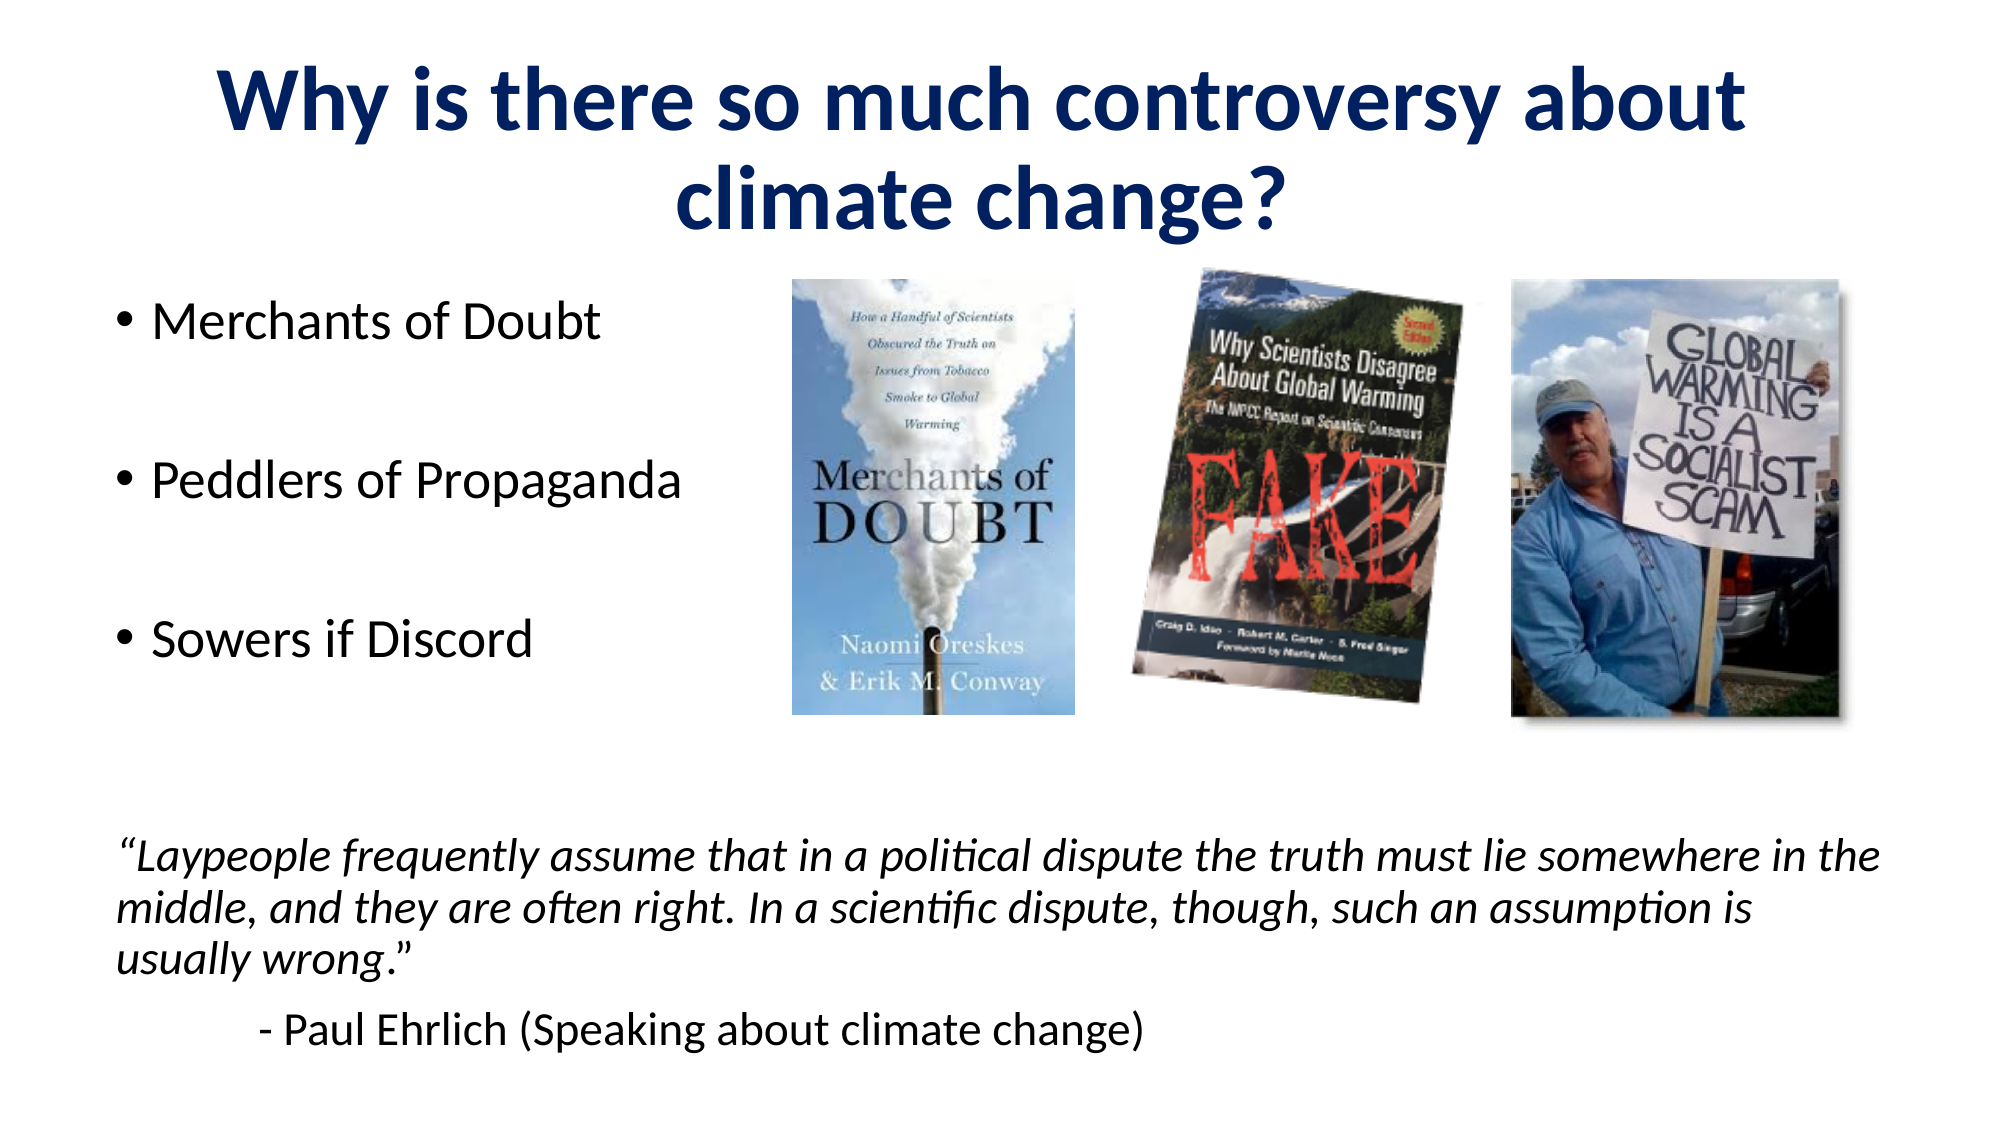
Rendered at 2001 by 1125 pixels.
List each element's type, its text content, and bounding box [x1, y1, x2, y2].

picture [1511, 279, 1855, 733]
list Merchants of Doubt Peddlers of Propaganda Sowers if Discord “Laypeople frequently assume that in a political dispute the truth must lie somewhere in the middle, and they are often right. In a scientific dispute, though, such an assumption is usually wrong.” - Paul Ehrlich (Speaking about climate change) [100, 284, 1905, 1071]
title Why is there so much controversy about climate change? [133, 87, 1832, 213]
picture [792, 279, 1075, 716]
picture [1123, 250, 1484, 732]
